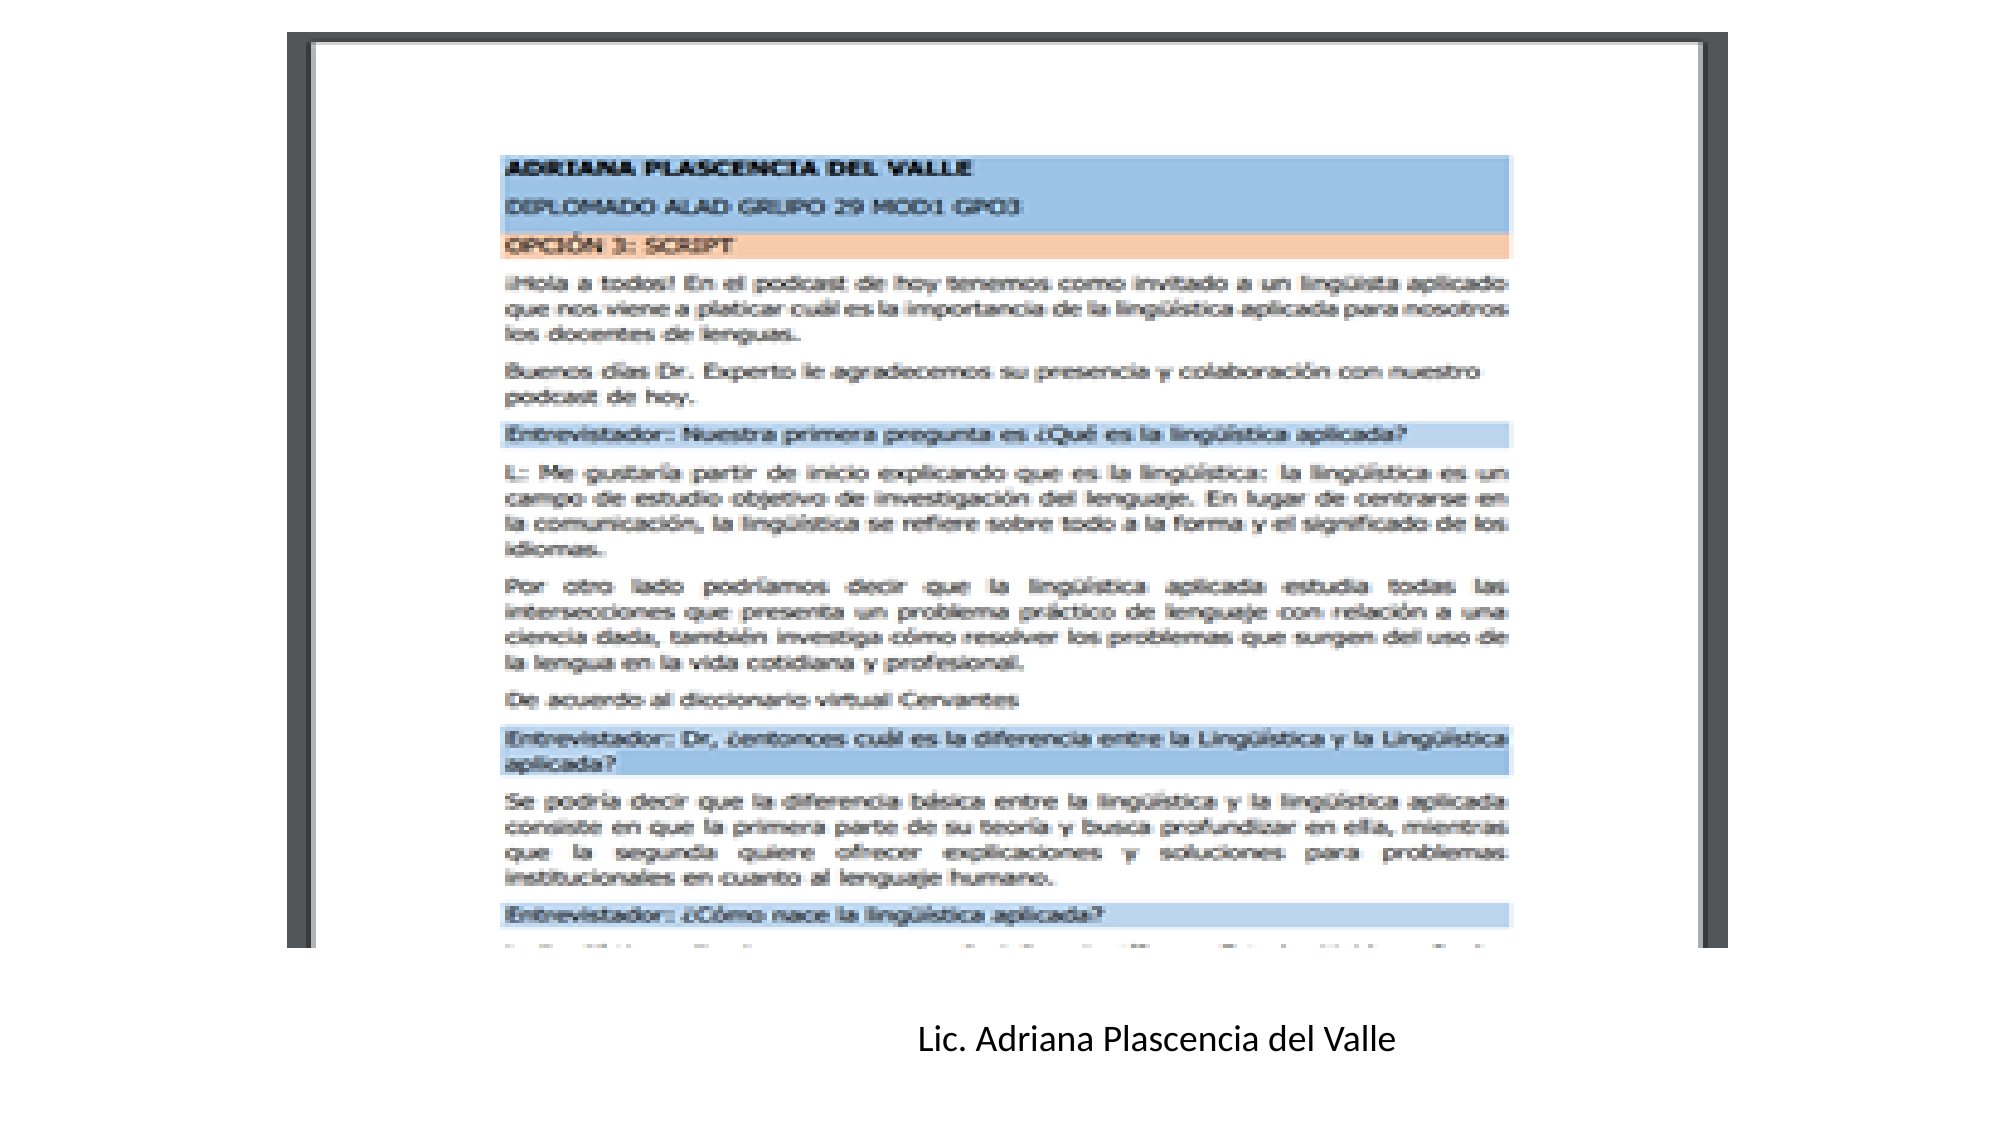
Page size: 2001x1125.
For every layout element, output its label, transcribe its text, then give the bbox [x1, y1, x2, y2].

picture [287, 32, 1729, 948]
text_box Lic. Adriana Plascencia del Valle [902, 998, 1867, 1066]
